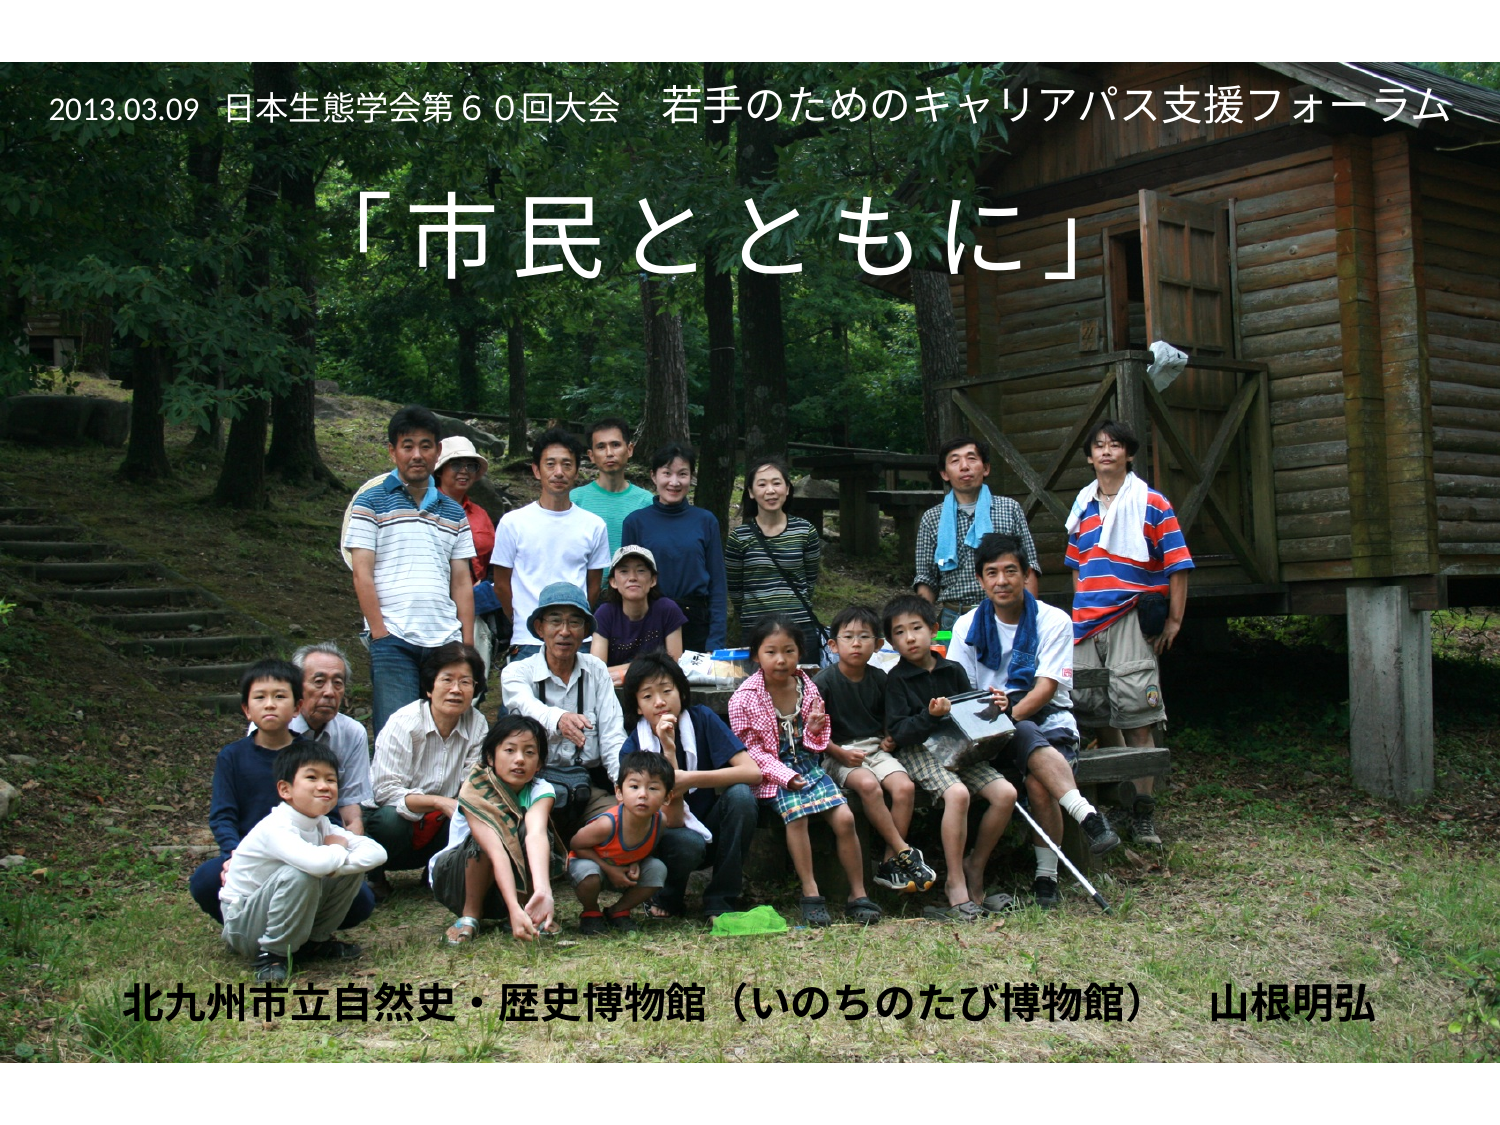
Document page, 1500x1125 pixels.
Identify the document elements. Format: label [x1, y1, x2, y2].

picture [0, 62, 1500, 1063]
